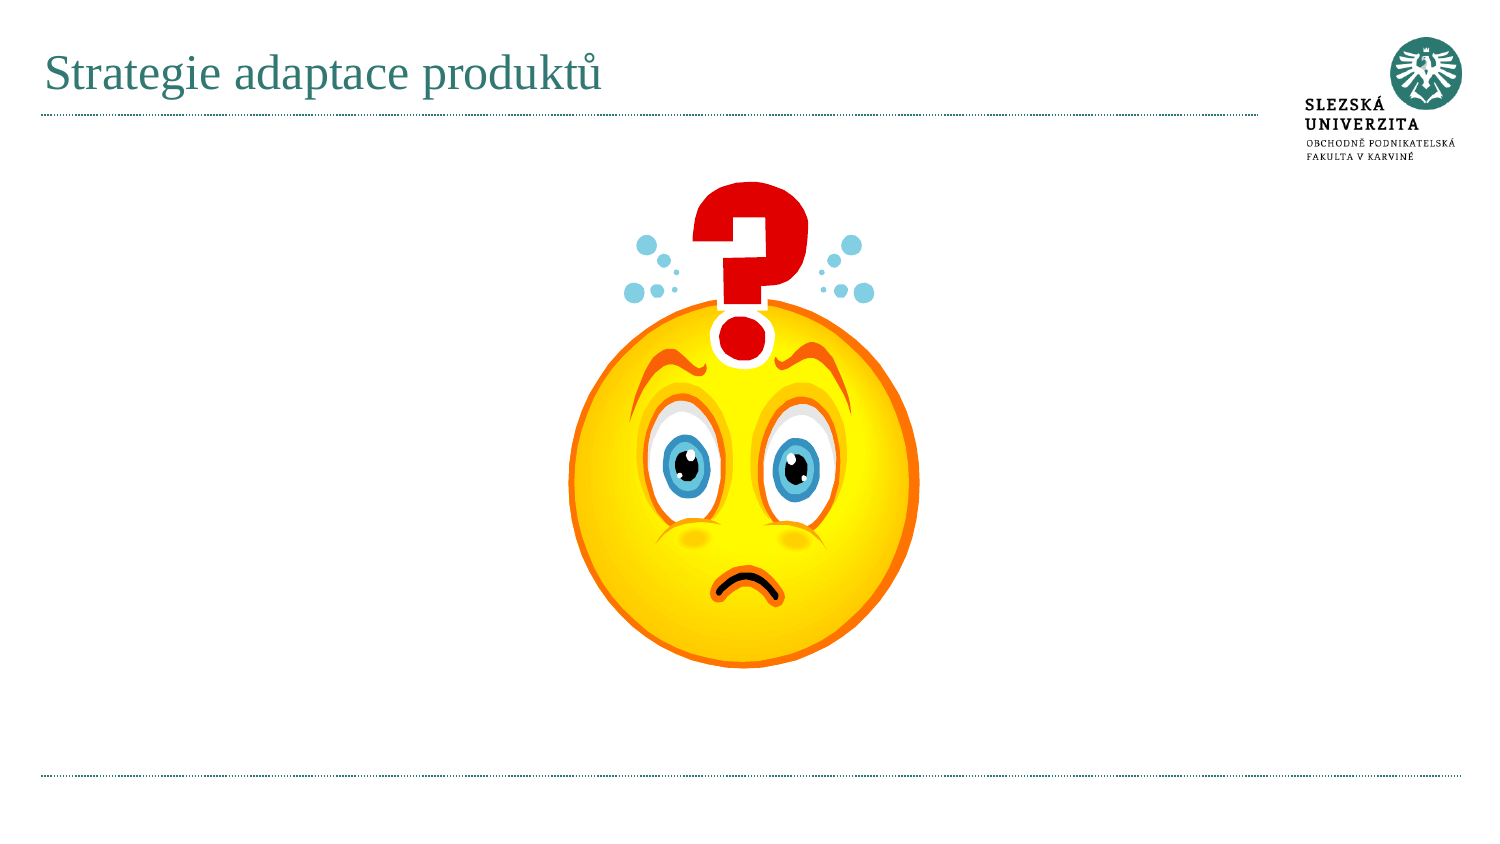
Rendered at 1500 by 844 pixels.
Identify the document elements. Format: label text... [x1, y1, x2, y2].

text_box [64, 209, 1424, 729]
title Strategie adaptace produktů [29, 32, 821, 116]
picture [1305, 37, 1462, 160]
picture [566, 173, 922, 671]
